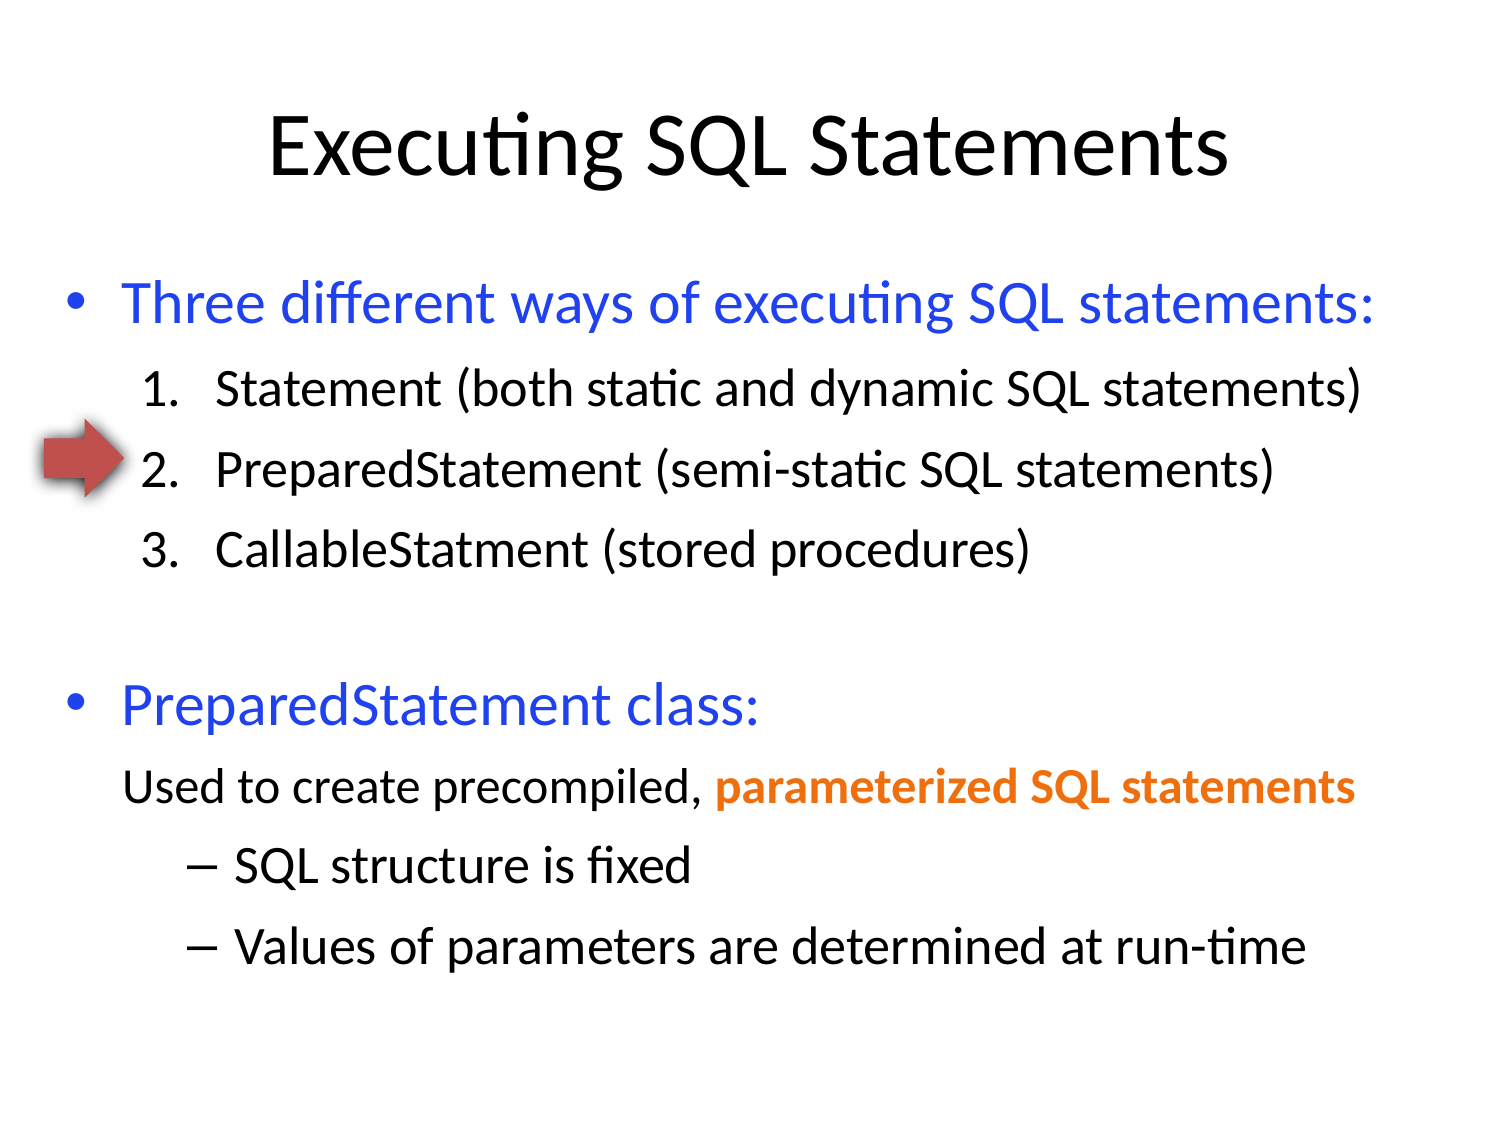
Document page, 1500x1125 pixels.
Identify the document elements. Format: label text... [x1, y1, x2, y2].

list Three different ways of executing SQL statements: Statement (both static and dynamic SQL statements) PreparedStatement (semi-static SQL statements) CallableStatment (stored procedures) PreparedStatement class: Used to create precompiled, parameterized SQL statements SQL structure is fixed Values of parameters are determined at run-time [50, 262, 1488, 994]
text_box [43, 418, 125, 498]
title Executing SQL Statements [75, 45, 1425, 233]
